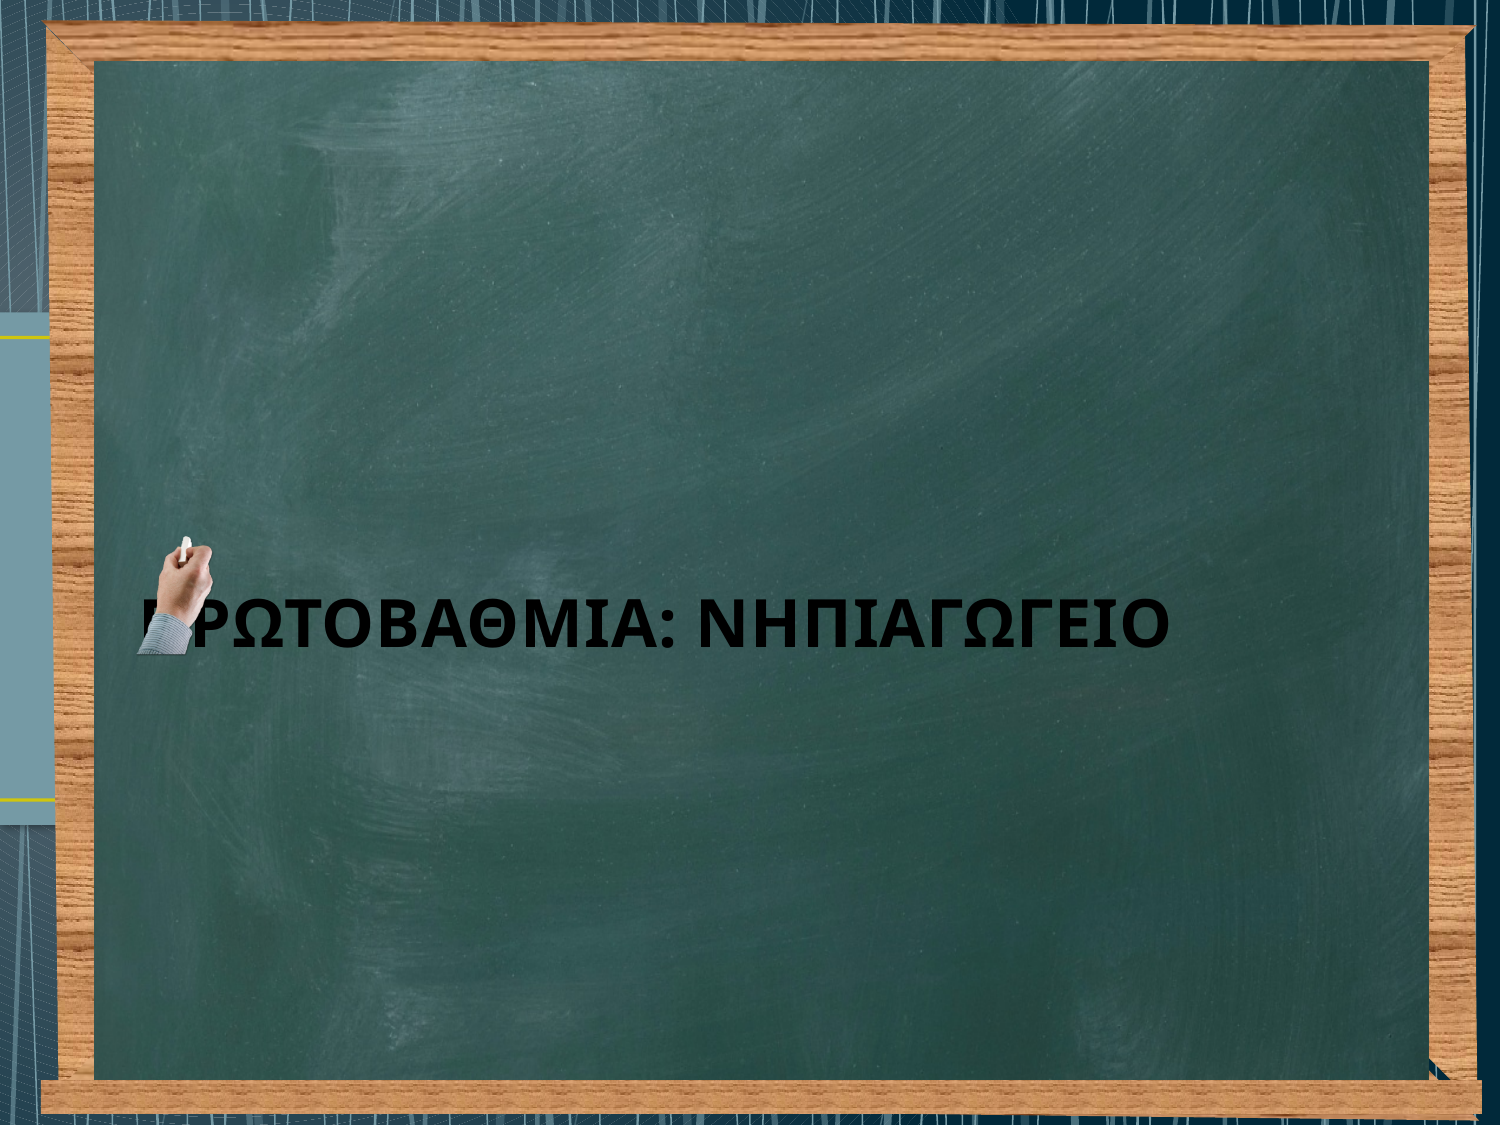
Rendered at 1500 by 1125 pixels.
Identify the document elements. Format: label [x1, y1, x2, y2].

text_box [0, 0, 1500, 1125]
picture [129, 495, 243, 658]
